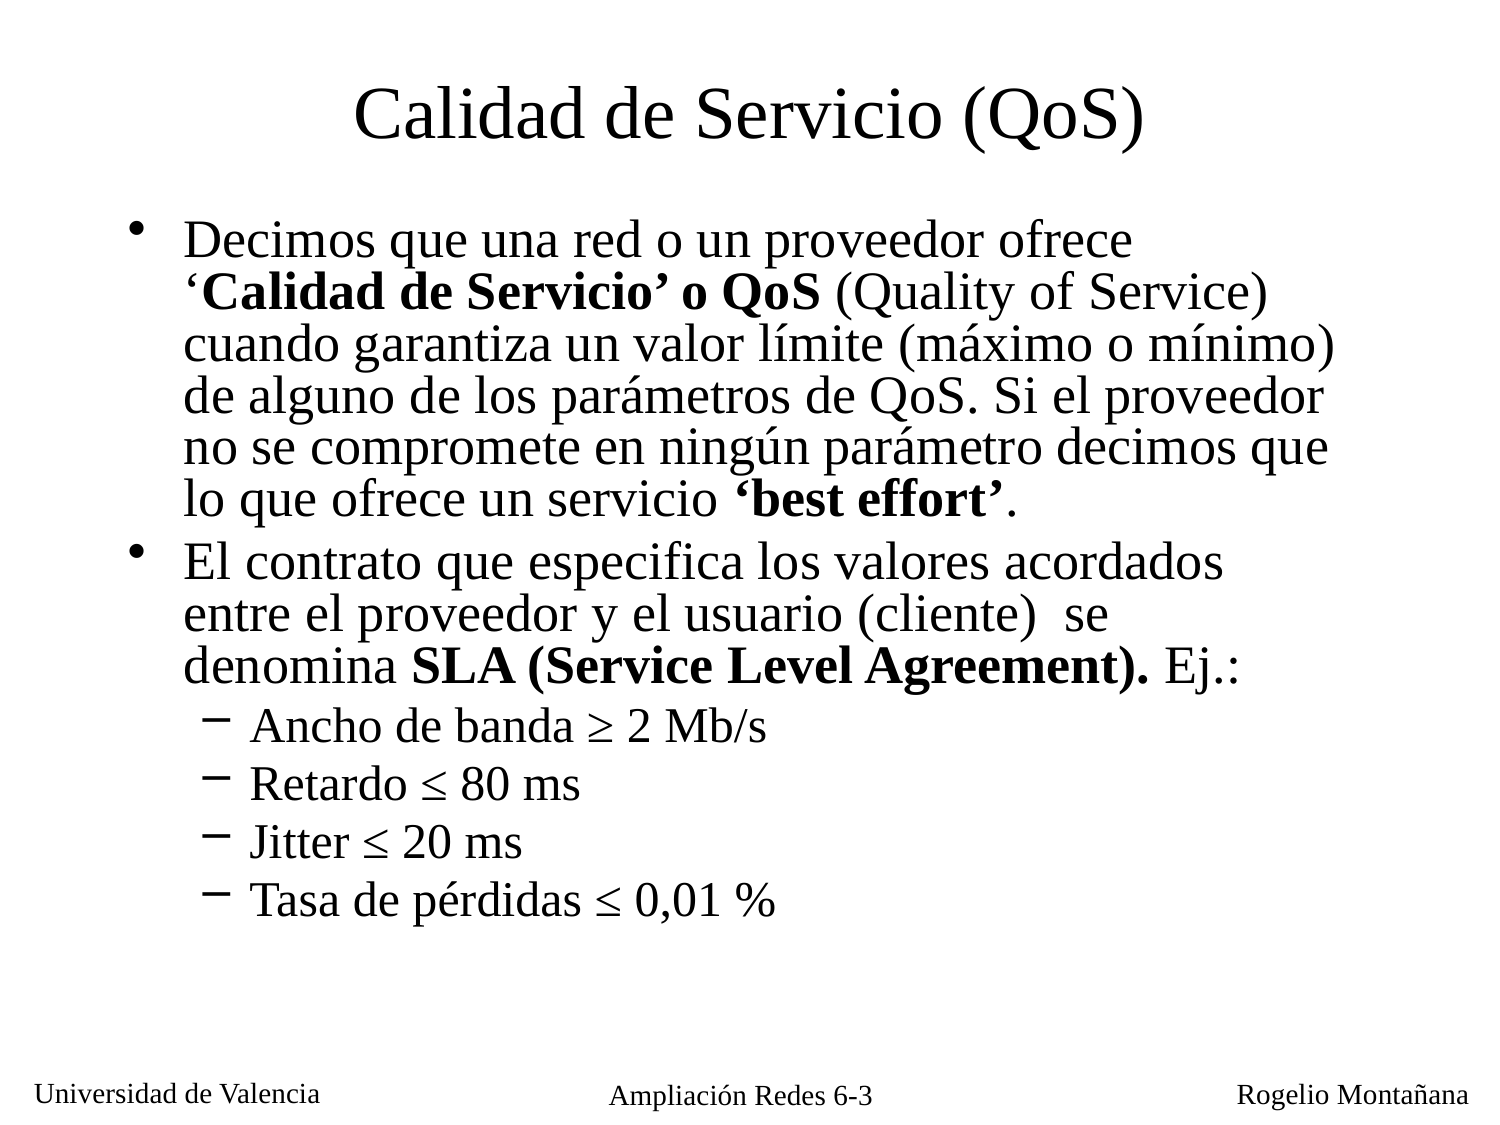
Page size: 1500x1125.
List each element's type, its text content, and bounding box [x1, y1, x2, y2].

title Calidad de Servicio (QoS) [112, 54, 1388, 163]
slide_number Ampliación Redes 6-3 [513, 1068, 968, 1125]
list Decimos que una red o un proveedor ofrece ‘Calidad de Servicio’ o QoS (Quality of Service) cuando garantiza un valor límite (máximo o mínimo) de alguno de los parámetros de QoS. Si el proveedor no se compromete en ningún parámetro decimos que lo que ofrece un servicio ‘best effort’. El contrato que especifica los valores acordados entre el proveedor y el usuario (cliente) se denomina SLA (Service Level Agreement). Ej.: Ancho de banda ≥ 2 Mb/s Retardo ≤ 80 ms Jitter ≤ 20 ms Tasa de pérdidas ≤ 0,01 % [112, 207, 1353, 988]
